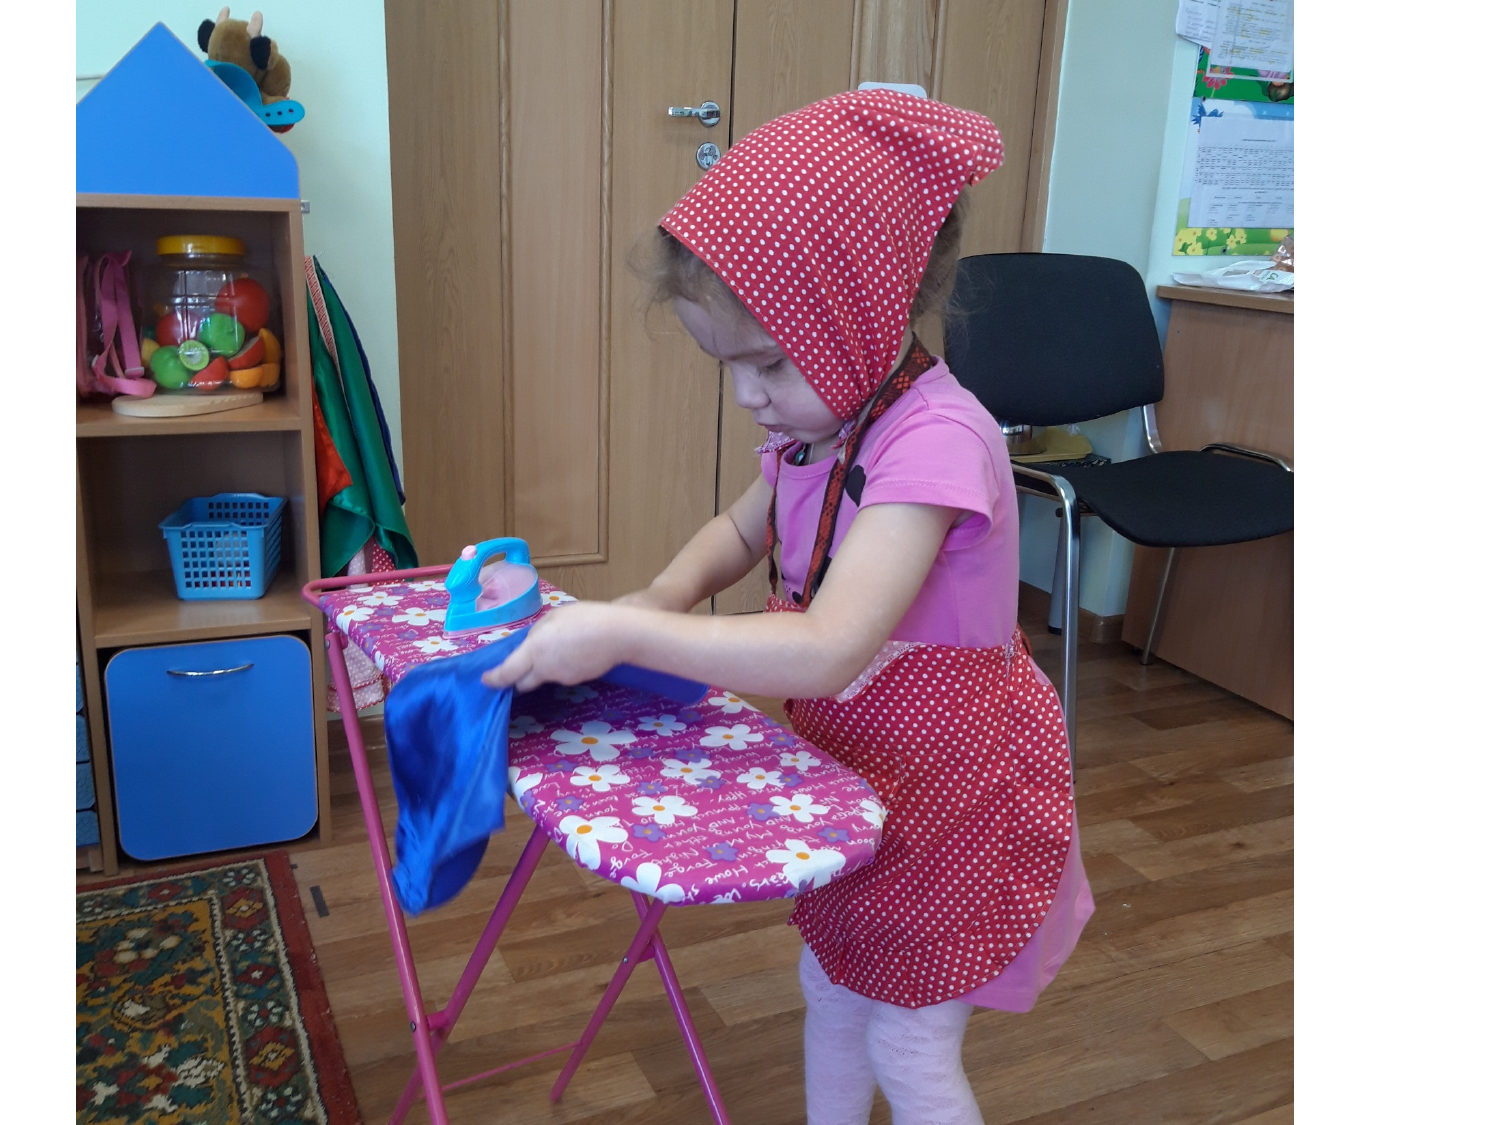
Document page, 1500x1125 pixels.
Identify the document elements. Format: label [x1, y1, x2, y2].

list [76, 0, 1294, 1125]
